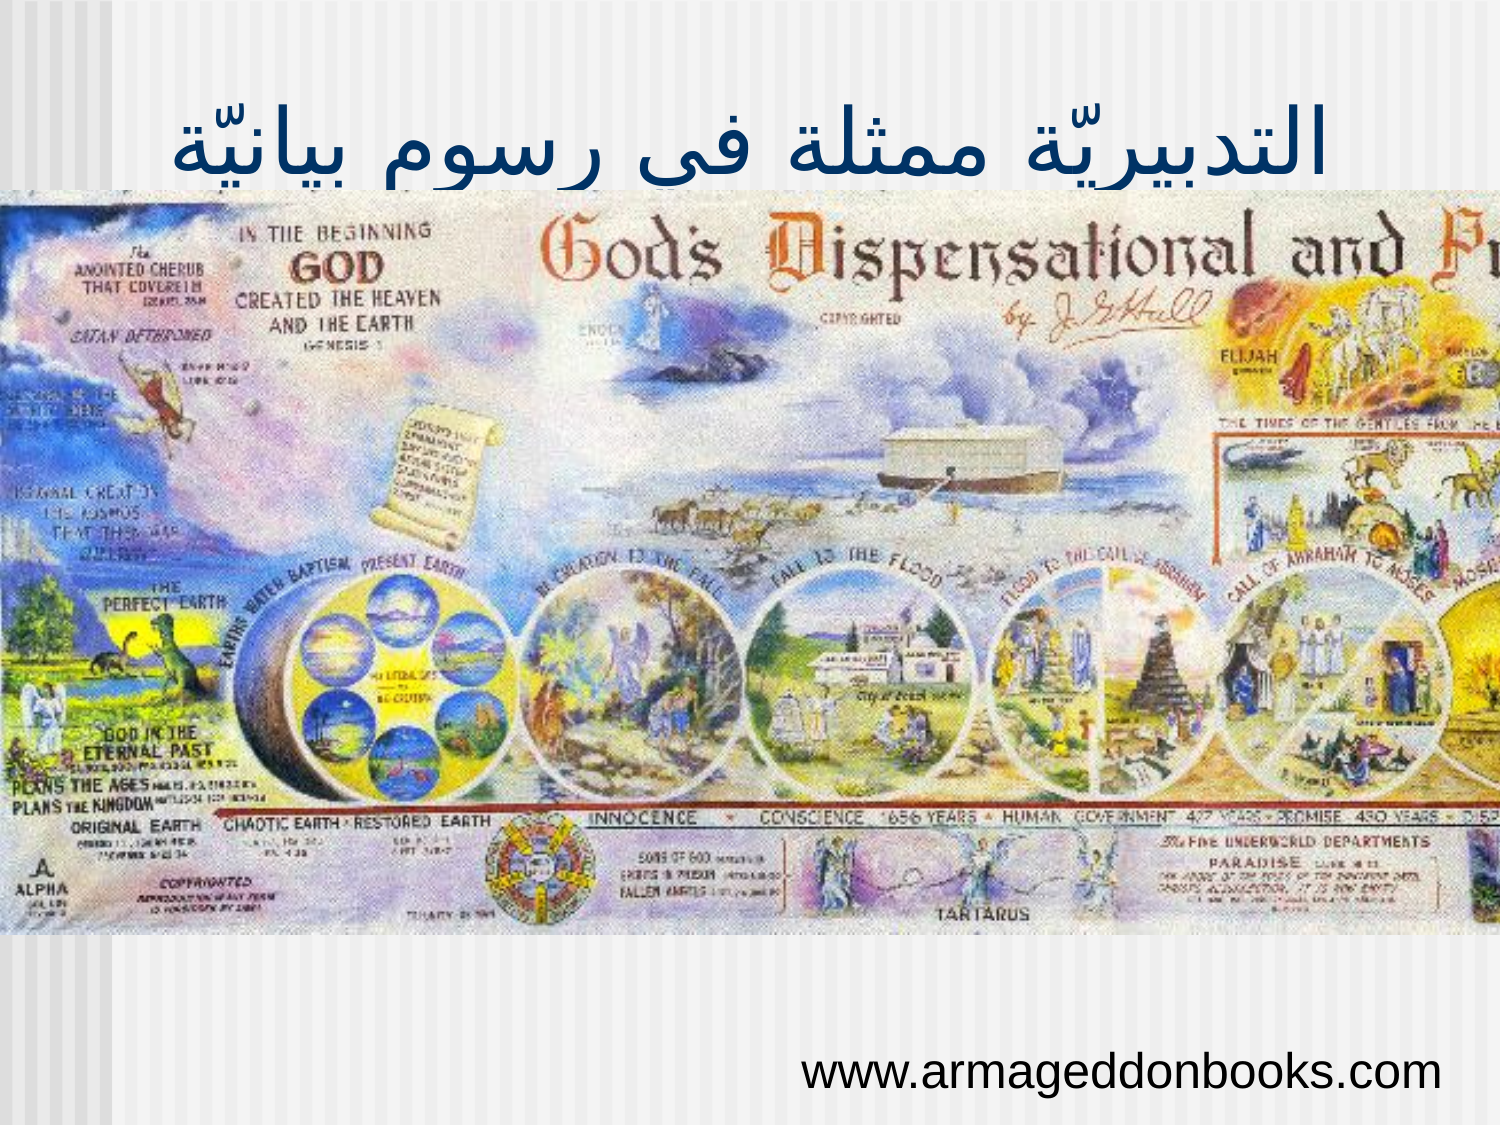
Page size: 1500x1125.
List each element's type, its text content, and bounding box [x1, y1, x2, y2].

picture [0, 189, 1500, 936]
text_box www.armageddonbooks.com [786, 1031, 1458, 1107]
title التدبيريّة ممثلة في رسوم بيانيّة [112, 12, 1388, 186]
